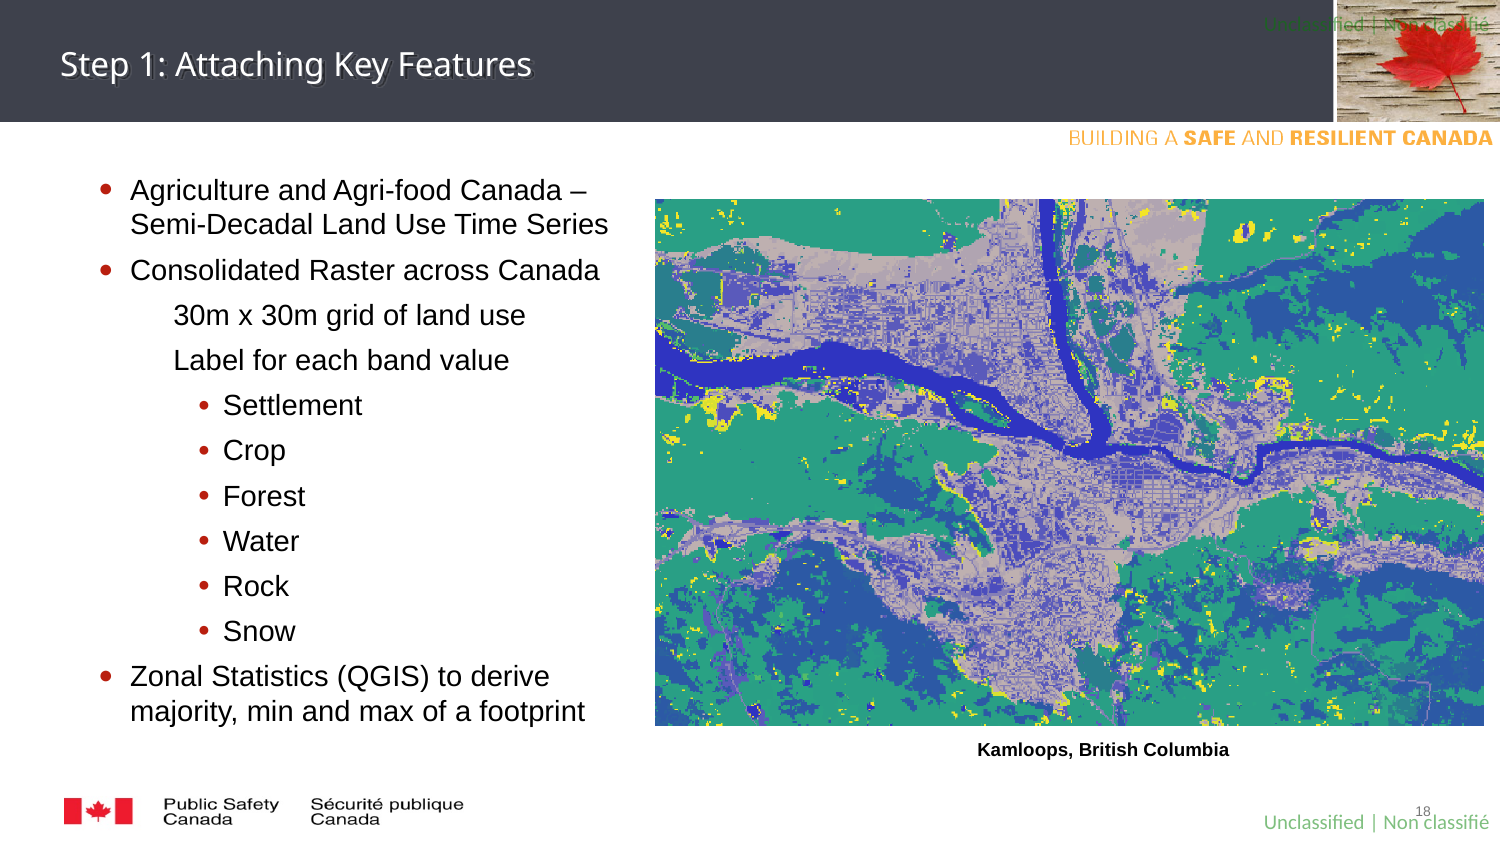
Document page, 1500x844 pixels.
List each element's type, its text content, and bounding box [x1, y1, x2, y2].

picture [1337, 0, 1500, 122]
text_box Agriculture and Agri-food Canada – Semi-Decadal Land Use Time Series Consolidated Raster across Canada 30m x 30m grid of land use Label for each band value Settlement Crop Forest Water Rock Snow Zonal Statistics (QGIS) to derive majority, min and max of a footprint [83, 163, 656, 811]
slide_number 17 [1095, 795, 1446, 827]
picture [655, 199, 1484, 726]
title Step 1: Attaching Key Features [45, 11, 1396, 116]
text_box Kamloops, British Columbia [962, 735, 1341, 768]
picture [64, 796, 464, 841]
picture [1068, 128, 1493, 150]
